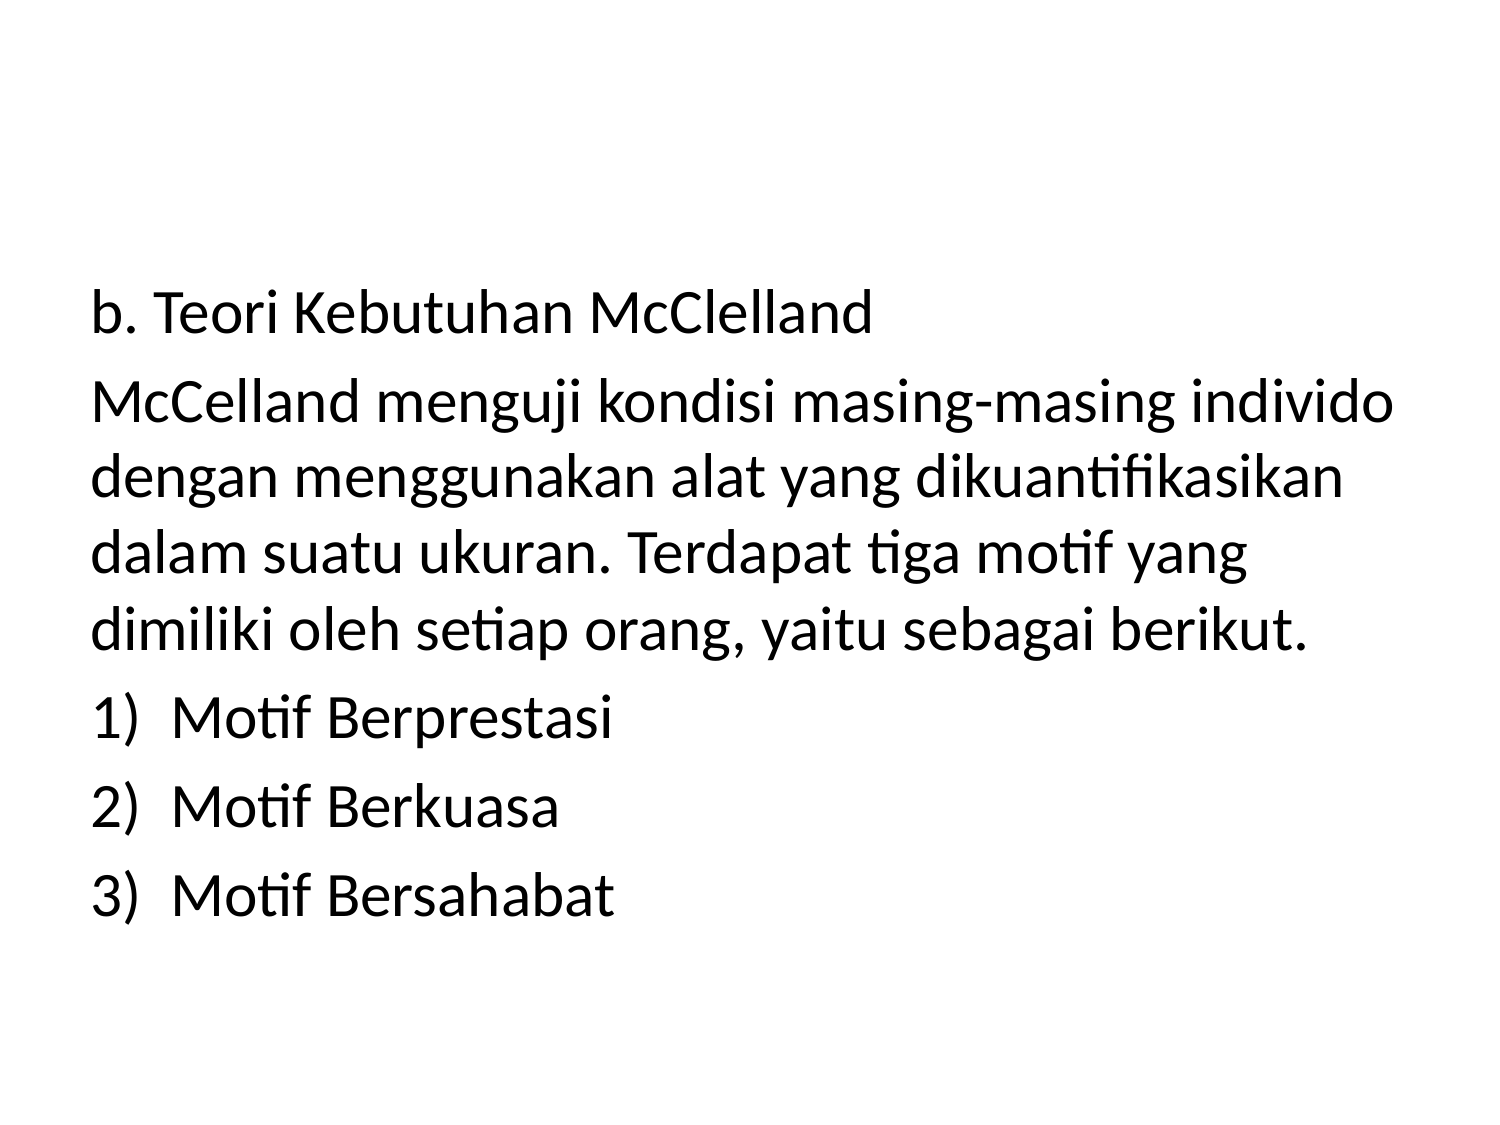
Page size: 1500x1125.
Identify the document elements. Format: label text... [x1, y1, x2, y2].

list b. Teori Kebutuhan McClelland McCelland menguji kondisi masing-masing individo dengan menggunakan alat yang dikuantifikasikan dalam suatu ukuran. Terdapat tiga motif yang dimiliki oleh setiap orang, yaitu sebagai berikut. Motif Berprestasi Motif Berkuasa Motif Bersahabat [75, 262, 1425, 1005]
